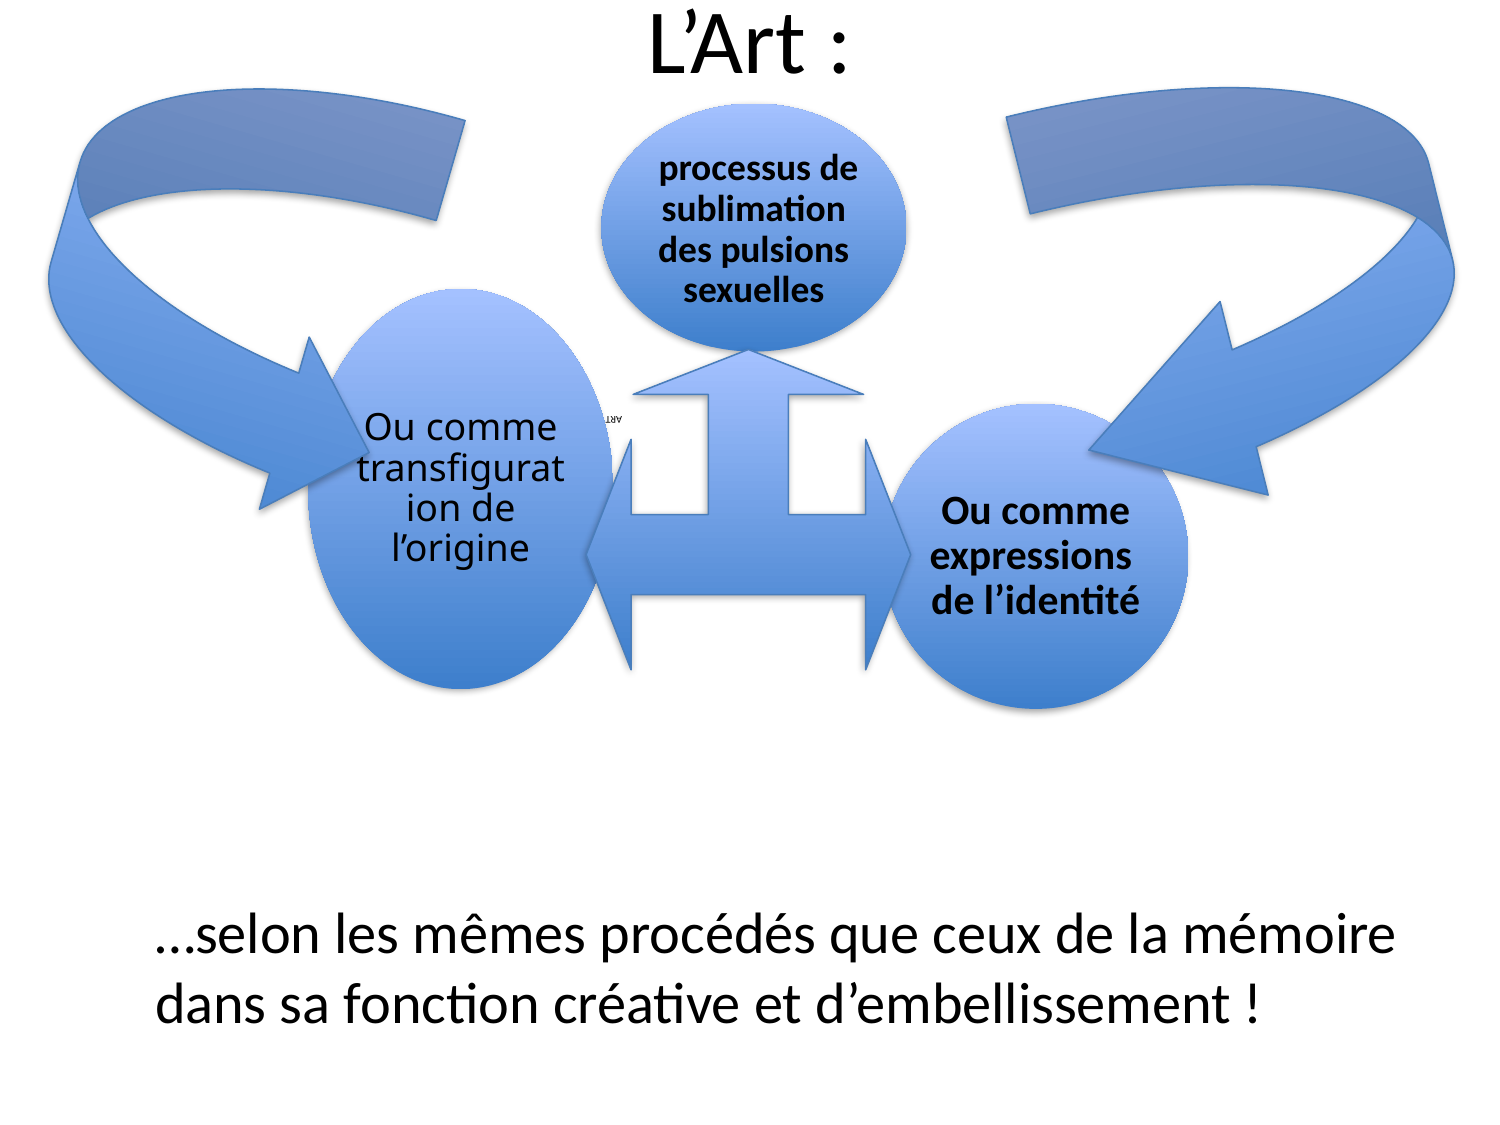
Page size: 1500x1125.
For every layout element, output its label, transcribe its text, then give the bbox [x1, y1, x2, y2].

text_box …selon les mêmes procédés que ceux de la mémoire dans sa fonction créative et d’embellissement ! [140, 897, 1425, 1043]
text_box [152, 88, 392, 102]
text_box [1072, 86, 1353, 102]
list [63, 103, 1470, 889]
text_box [48, 235, 58, 318]
title L’Art : [75, 0, 1425, 102]
